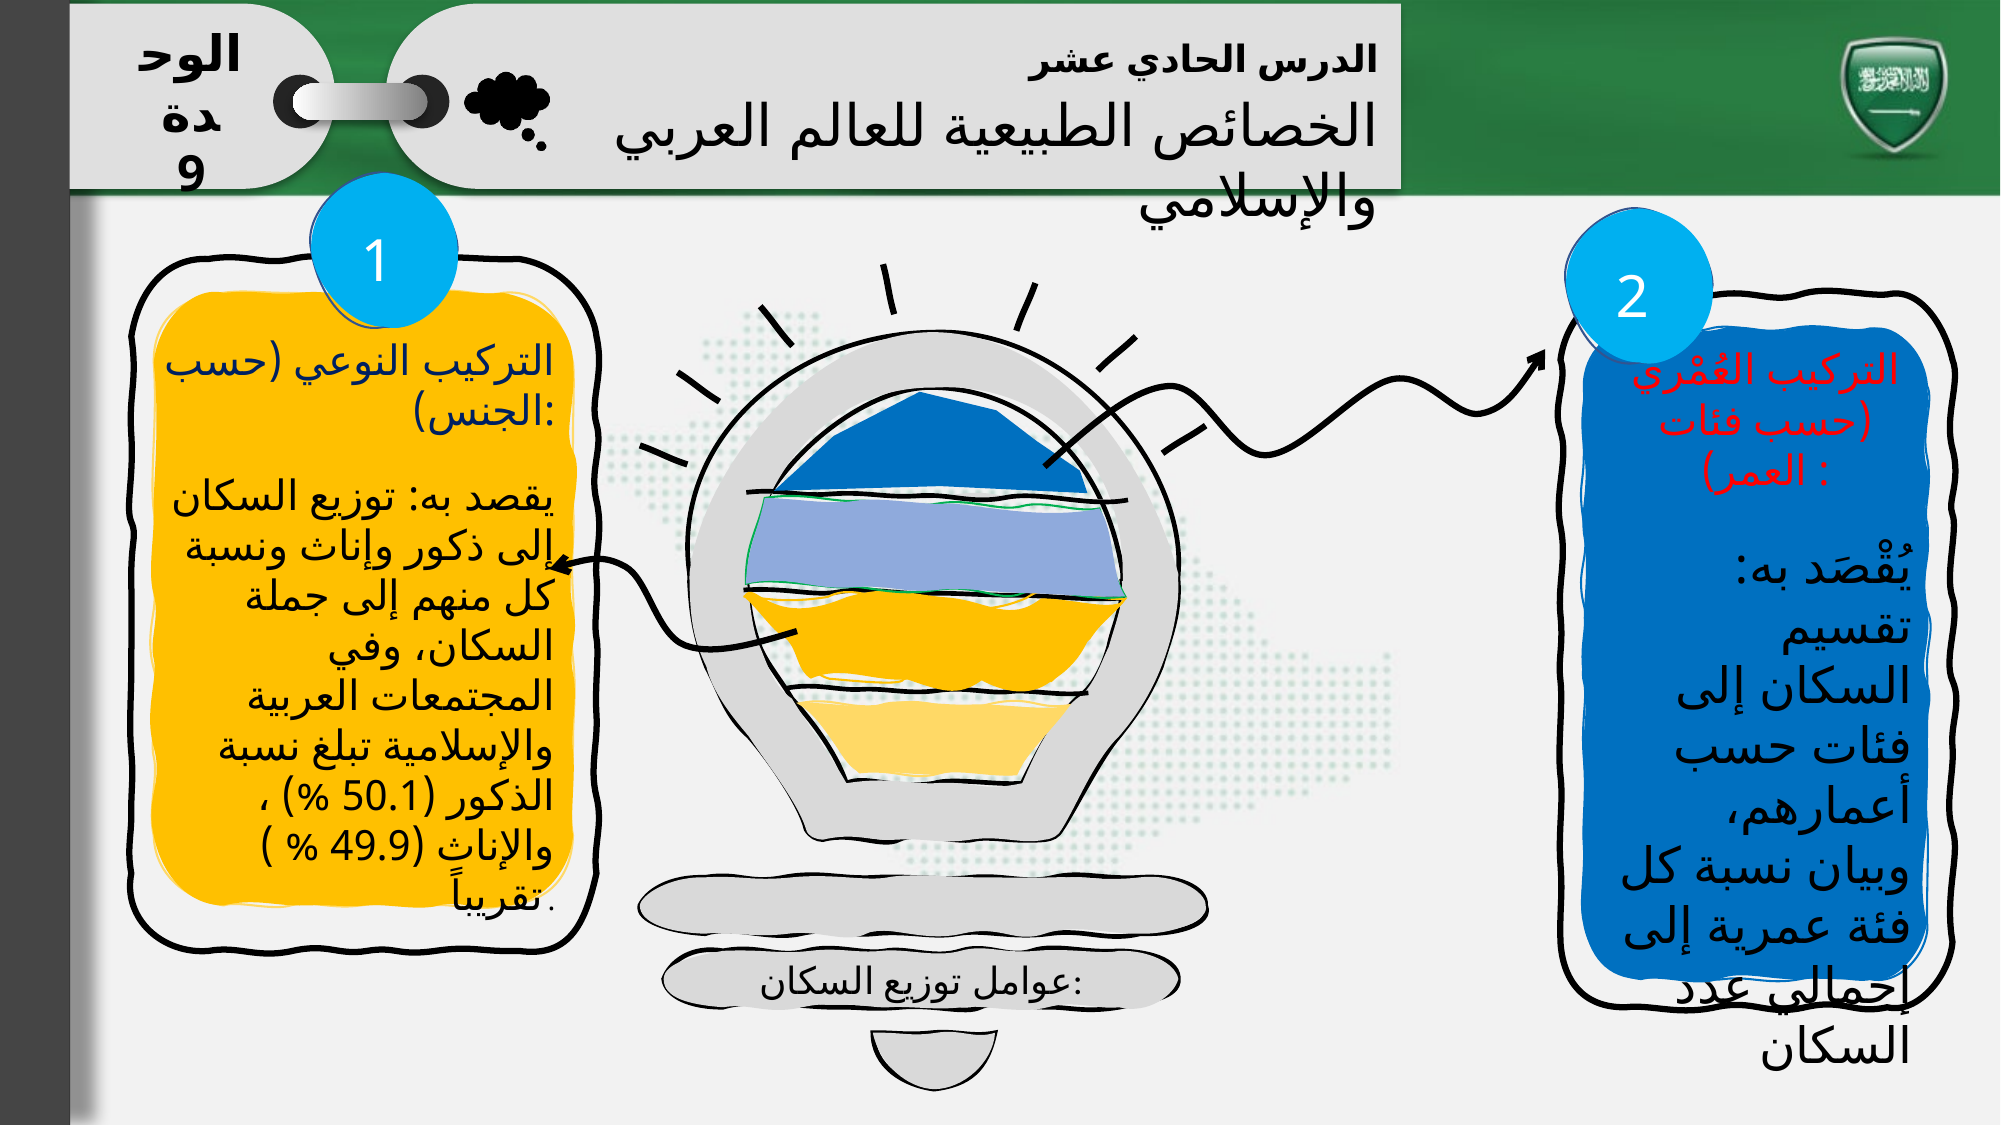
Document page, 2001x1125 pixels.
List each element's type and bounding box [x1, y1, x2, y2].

picture [1231, 189, 1239, 203]
text_box [771, 465, 1104, 493]
text_box [0, 0, 71, 1125]
text_box [55, 3, 1401, 189]
text_box [639, 265, 1194, 465]
text_box [1206, 349, 1546, 457]
text_box [1558, 208, 1953, 1008]
text_box [743, 590, 1126, 690]
picture [71, 0, 2001, 1125]
text_box [639, 332, 1206, 1090]
text_box [597, 558, 639, 592]
text_box [131, 172, 597, 951]
text_box [745, 497, 1126, 597]
text_box [771, 703, 1104, 777]
picture [1314, 189, 1322, 203]
